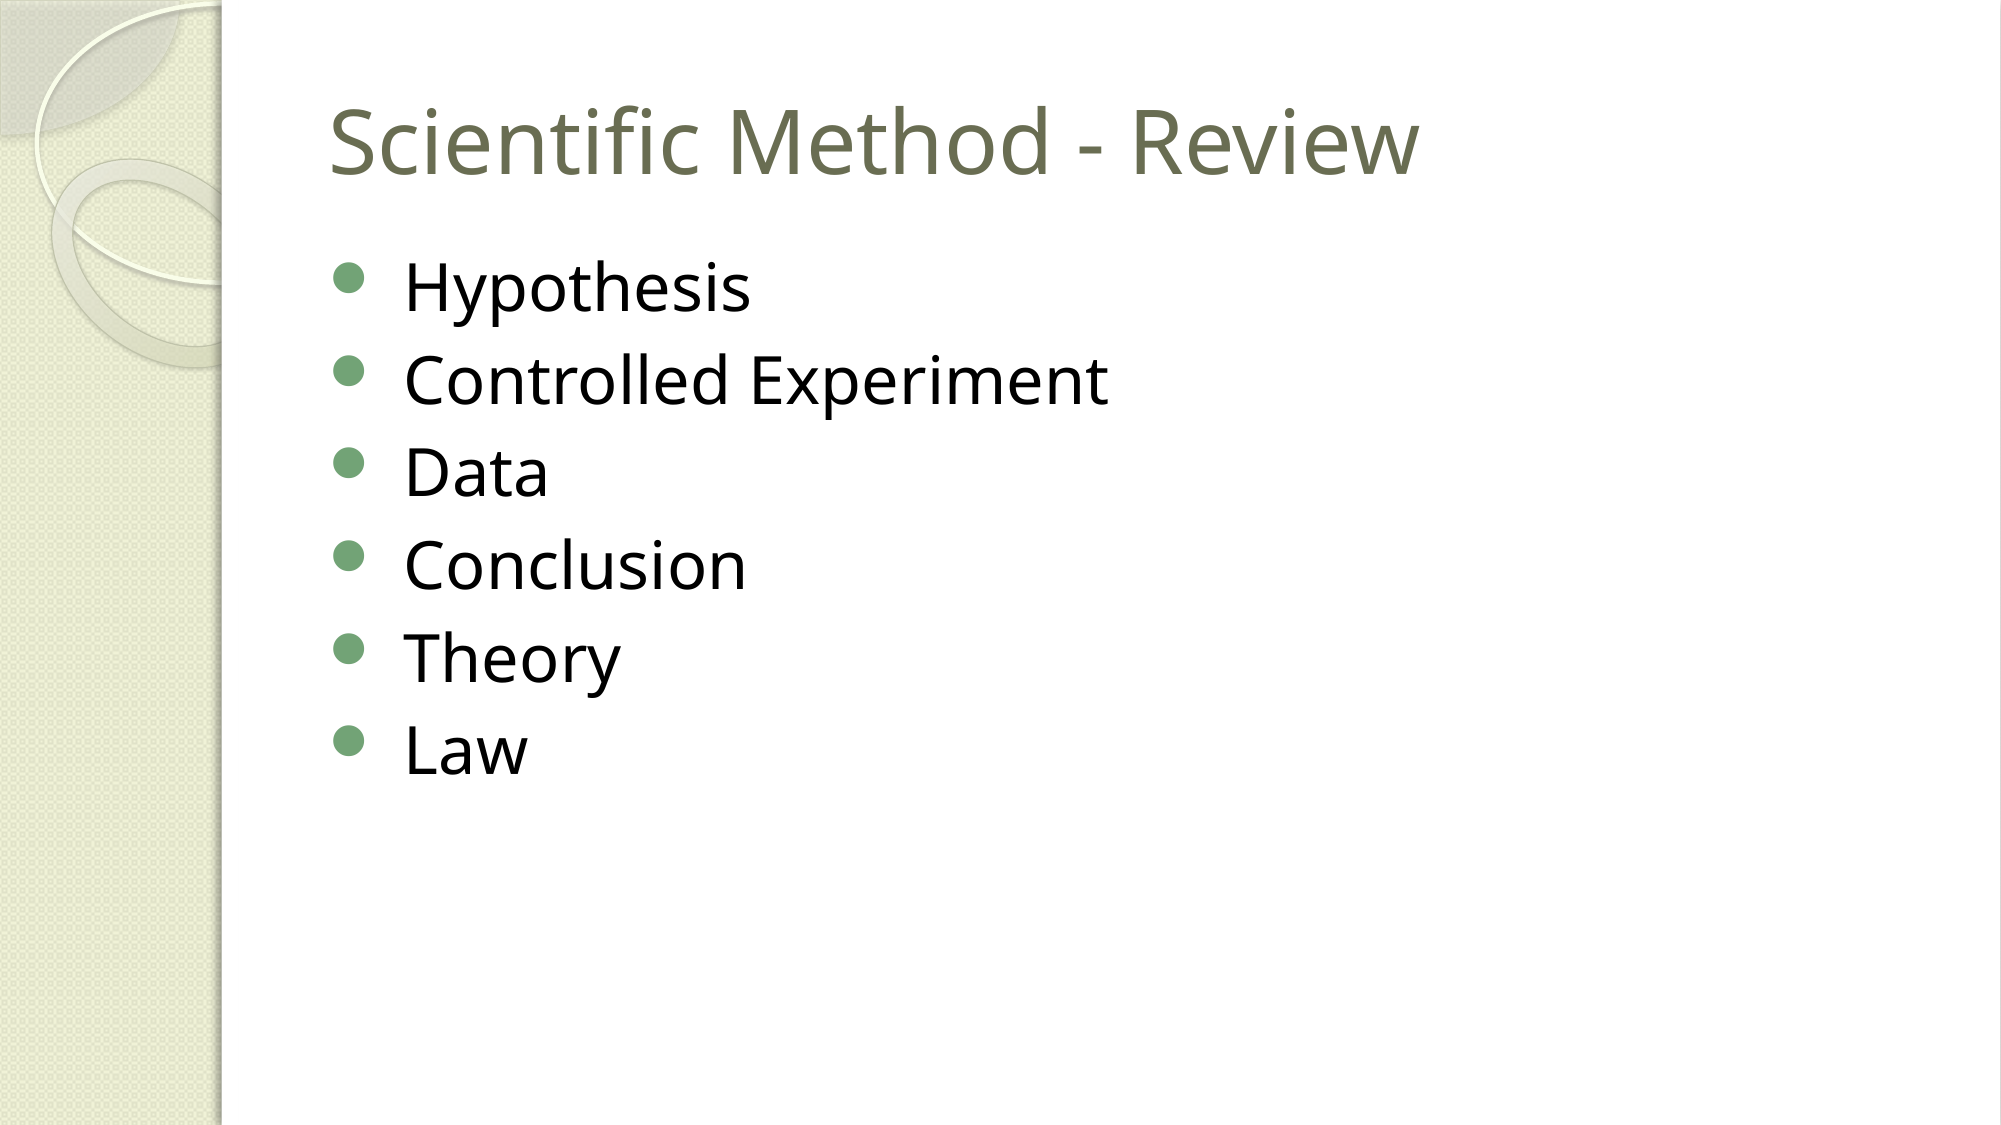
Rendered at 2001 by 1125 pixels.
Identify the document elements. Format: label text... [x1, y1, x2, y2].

title Scientific Method - Review [313, 45, 1954, 233]
list Hypothesis Controlled Experiment Data Conclusion Theory Law [313, 237, 1954, 1025]
